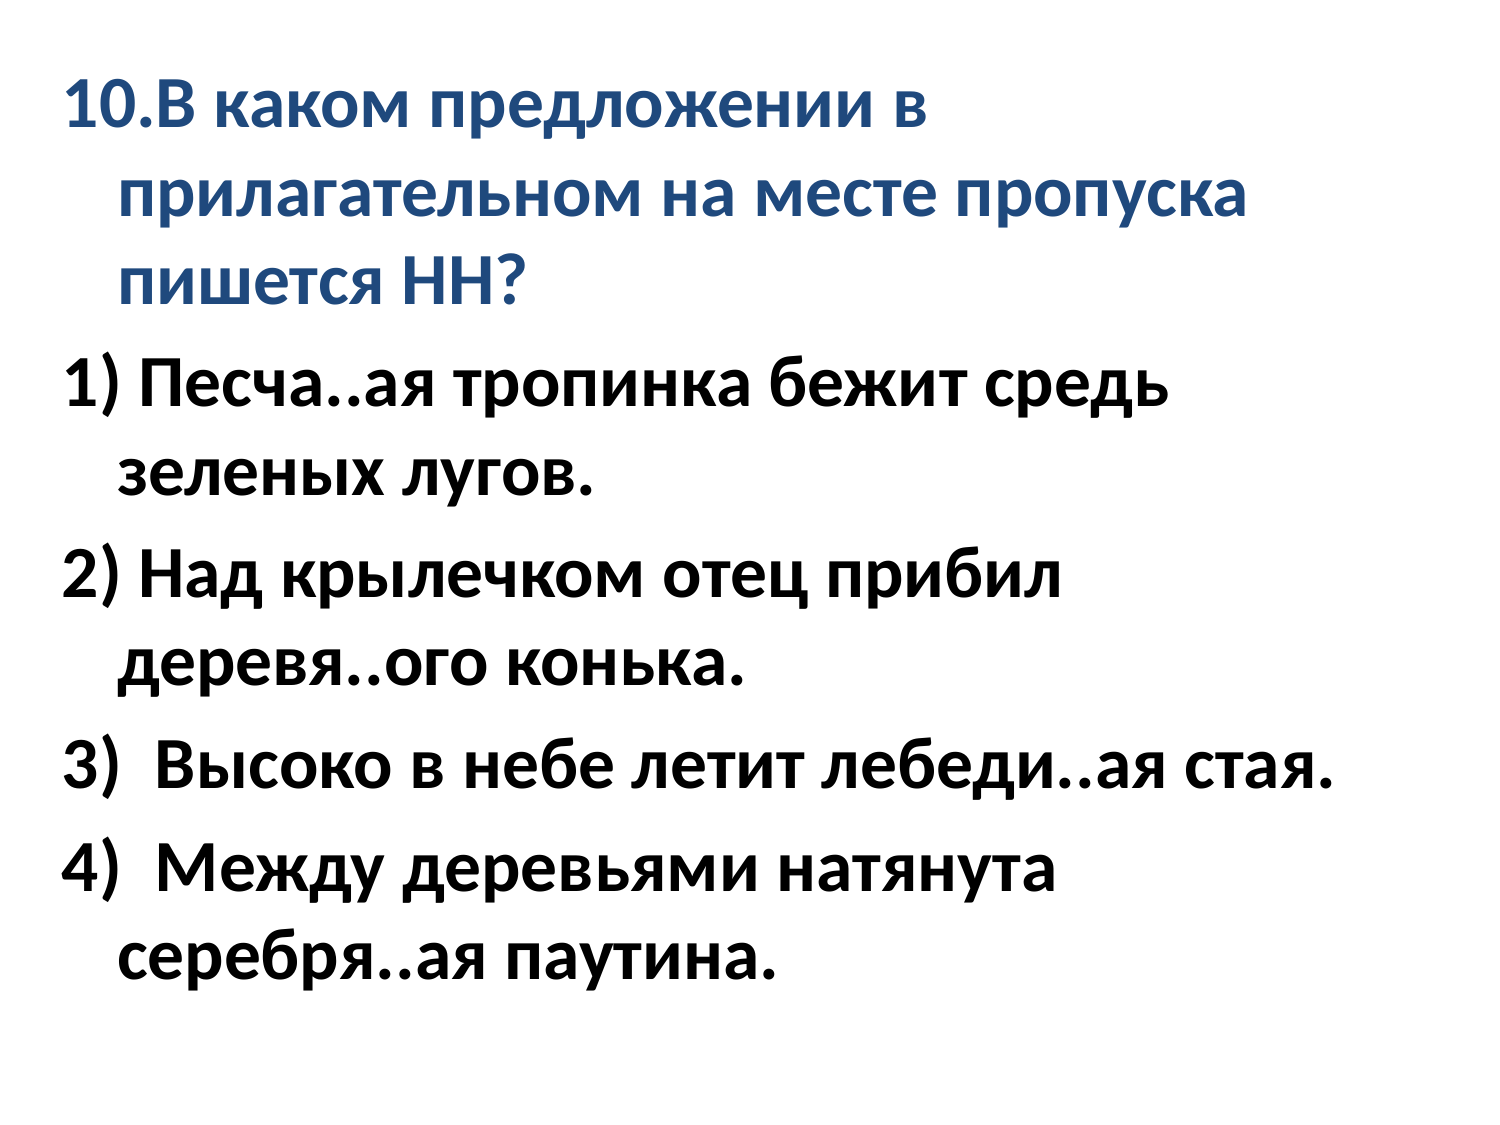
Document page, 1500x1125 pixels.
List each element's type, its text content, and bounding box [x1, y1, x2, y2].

list 10.В каком предложении в прилагательном на месте пропуска пишется НН? 1) Песча..ая тропинка бежит средь зеленых лугов. 2) Над крылечком отец прибил деревя..ого конька. 3) Высоко в небе летит лебеди..ая стая. 4) Между деревьями натянута серебря..ая паутина. [46, 46, 1454, 1005]
